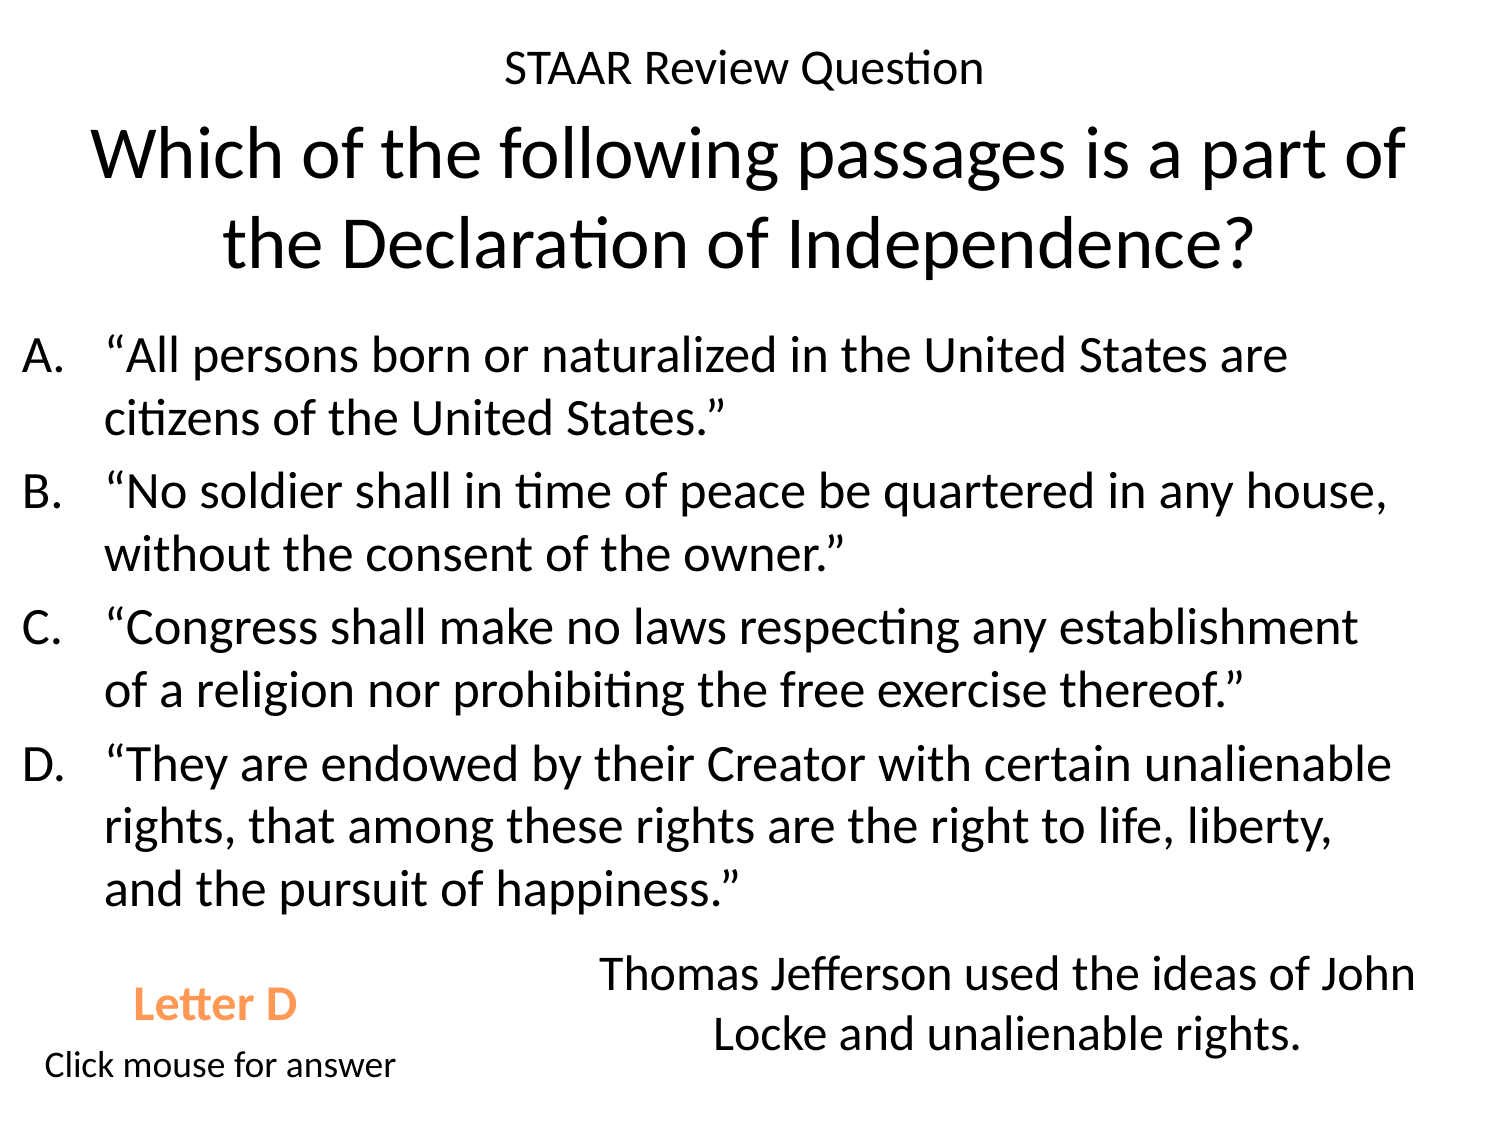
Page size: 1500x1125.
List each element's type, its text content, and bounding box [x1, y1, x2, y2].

text_box Click mouse for answer [20, 1032, 421, 1093]
text_box Letter D [12, 963, 419, 1039]
list “All persons born or naturalized in the United States are citizens of the United States.” “No soldier shall in time of peace be quartered in any house, without the consent of the owner.” “Congress shall make no laws respecting any establishment of a religion nor prohibiting the free exercise thereof.” “They are endowed by their Creator with certain unalienable rights, that among these rights are the right to life, liberty, and the pursuit of happiness.” [6, 312, 1420, 925]
text_box STAAR Review Question [69, 12, 1420, 118]
text_box Thomas Jefferson used the ideas of John Locke and unalienable rights. [567, 933, 1448, 1068]
title Which of the following passages is a part of the Declaration of Independence? [20, 87, 1478, 300]
